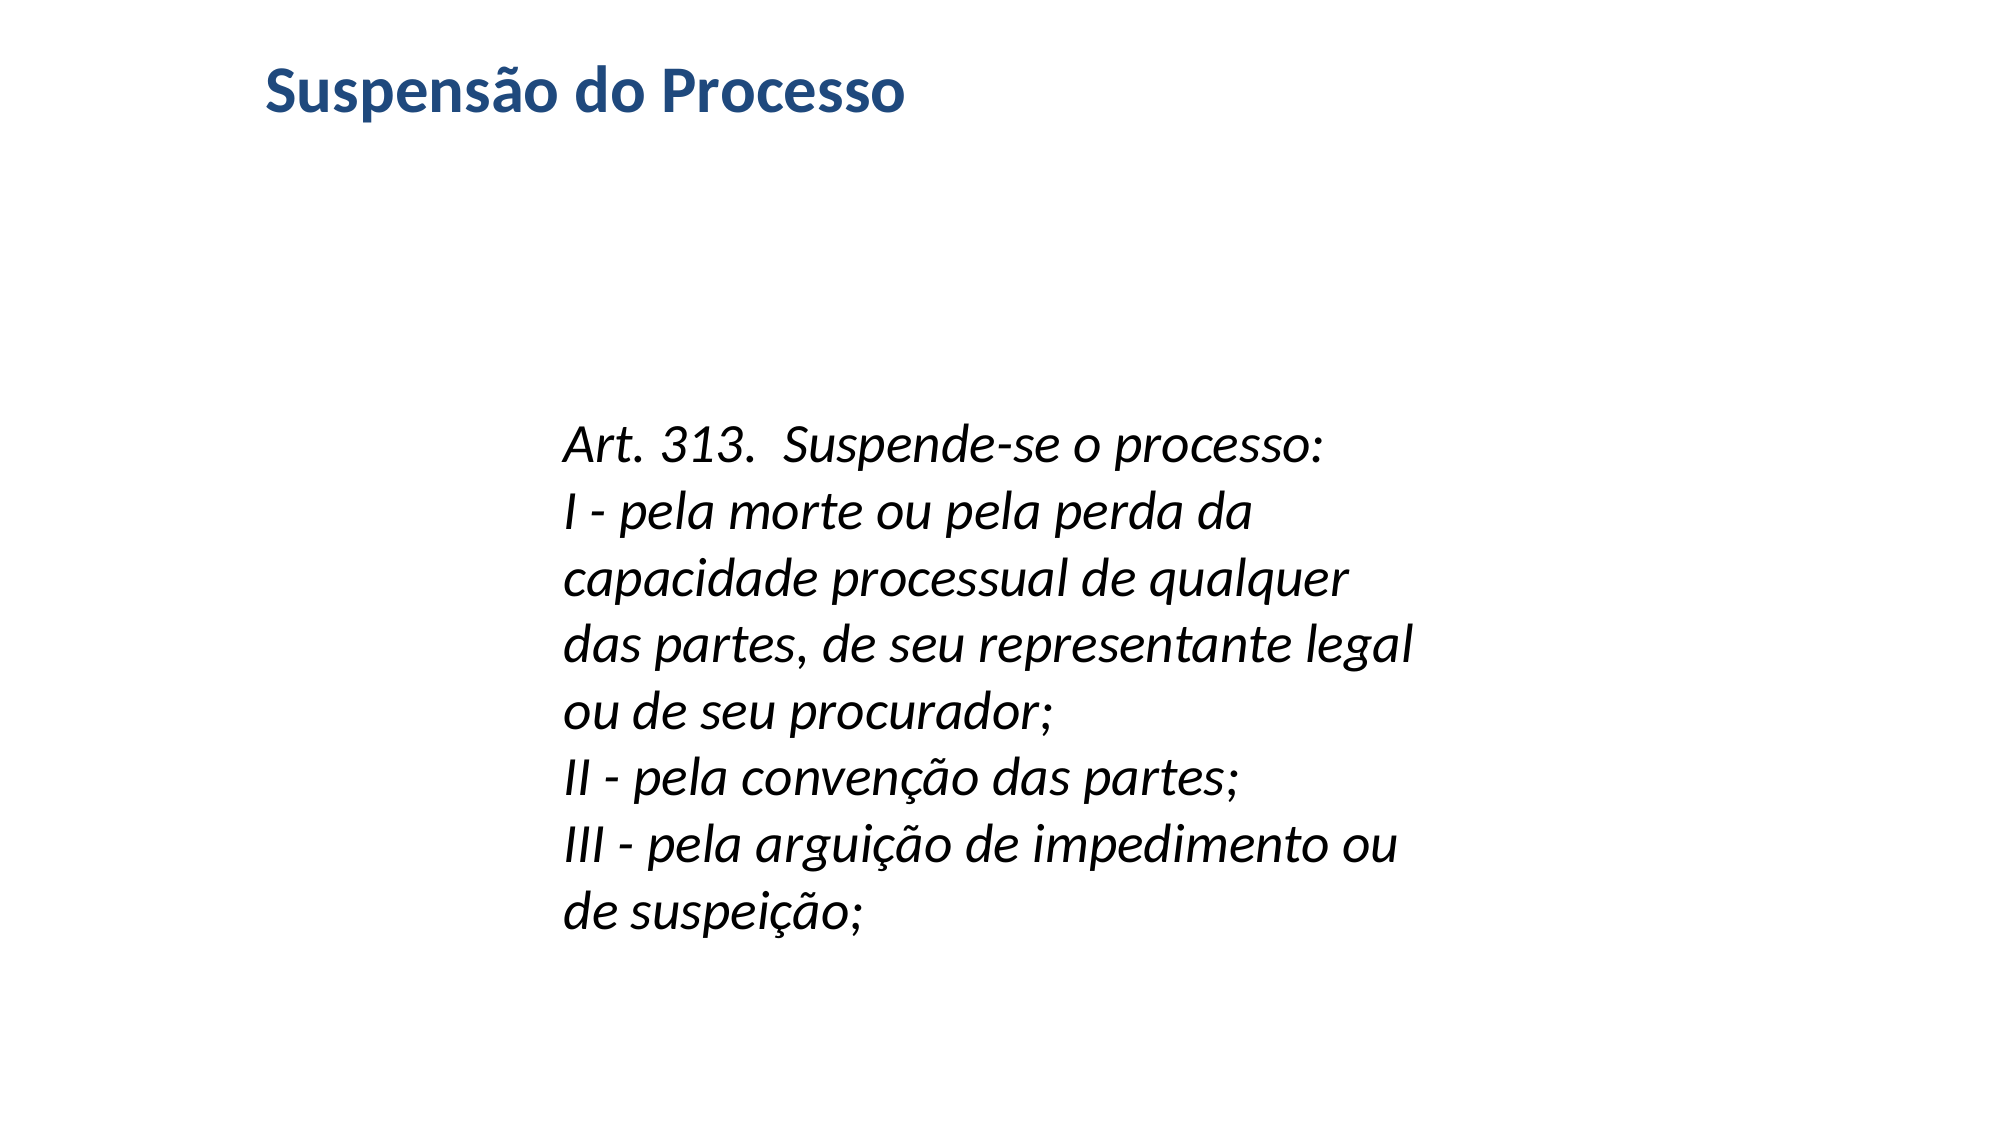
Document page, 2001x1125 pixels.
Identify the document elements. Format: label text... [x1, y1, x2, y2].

text_box Art. 313. Suspende-se o processo: I - pela morte ou pela perda da capacidade processual de qualquer das partes, de seu representante legal ou de seu procurador; II - pela convenção das partes; III - pela arguição de impedimento ou de suspeição; [448, 399, 1449, 948]
title Suspensão do Processo [250, 34, 1900, 137]
